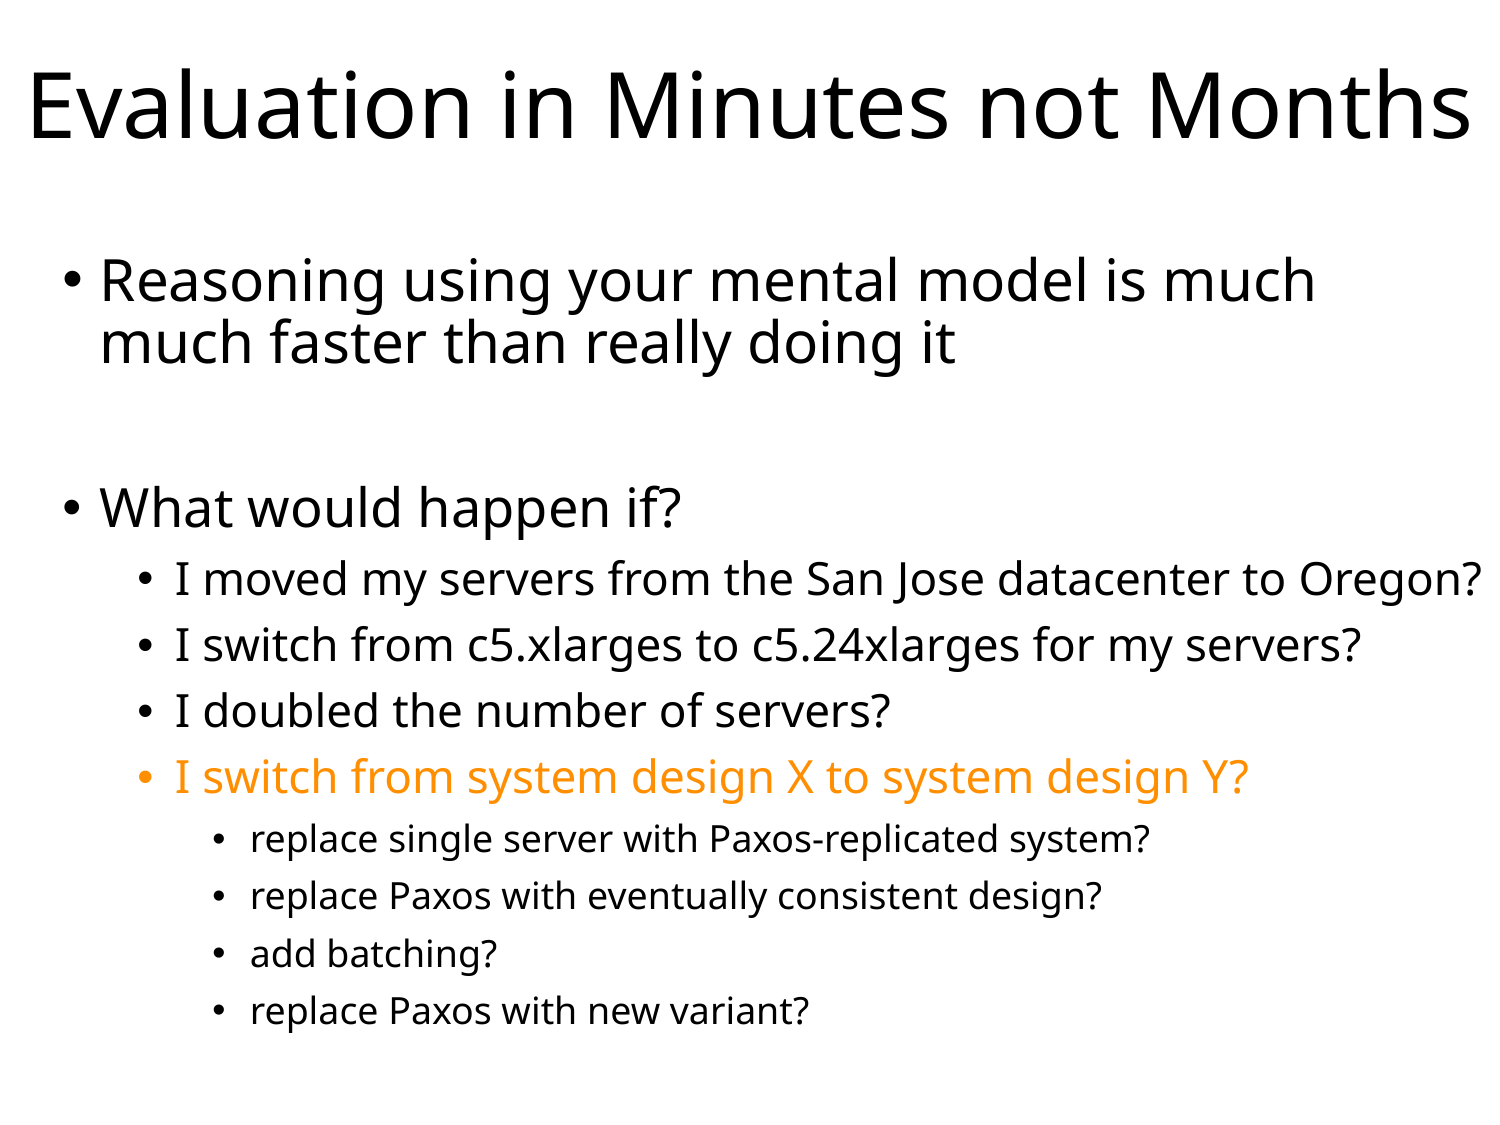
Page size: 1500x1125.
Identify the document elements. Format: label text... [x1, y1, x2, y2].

list Reasoning using your mental model is much much faster than really doing it What would happen if? I moved my servers from the San Jose datacenter to Oregon? I switch from c5.xlarges to c5.24xlarges for my servers? I doubled the number of servers? I switch from system design X to system design Y? replace single server with Paxos-replicated system? replace Paxos with eventually consistent design? add batching? replace Paxos with new variant? [47, 243, 1500, 1125]
title Evaluation in Minutes not Months [0, 0, 1500, 218]
